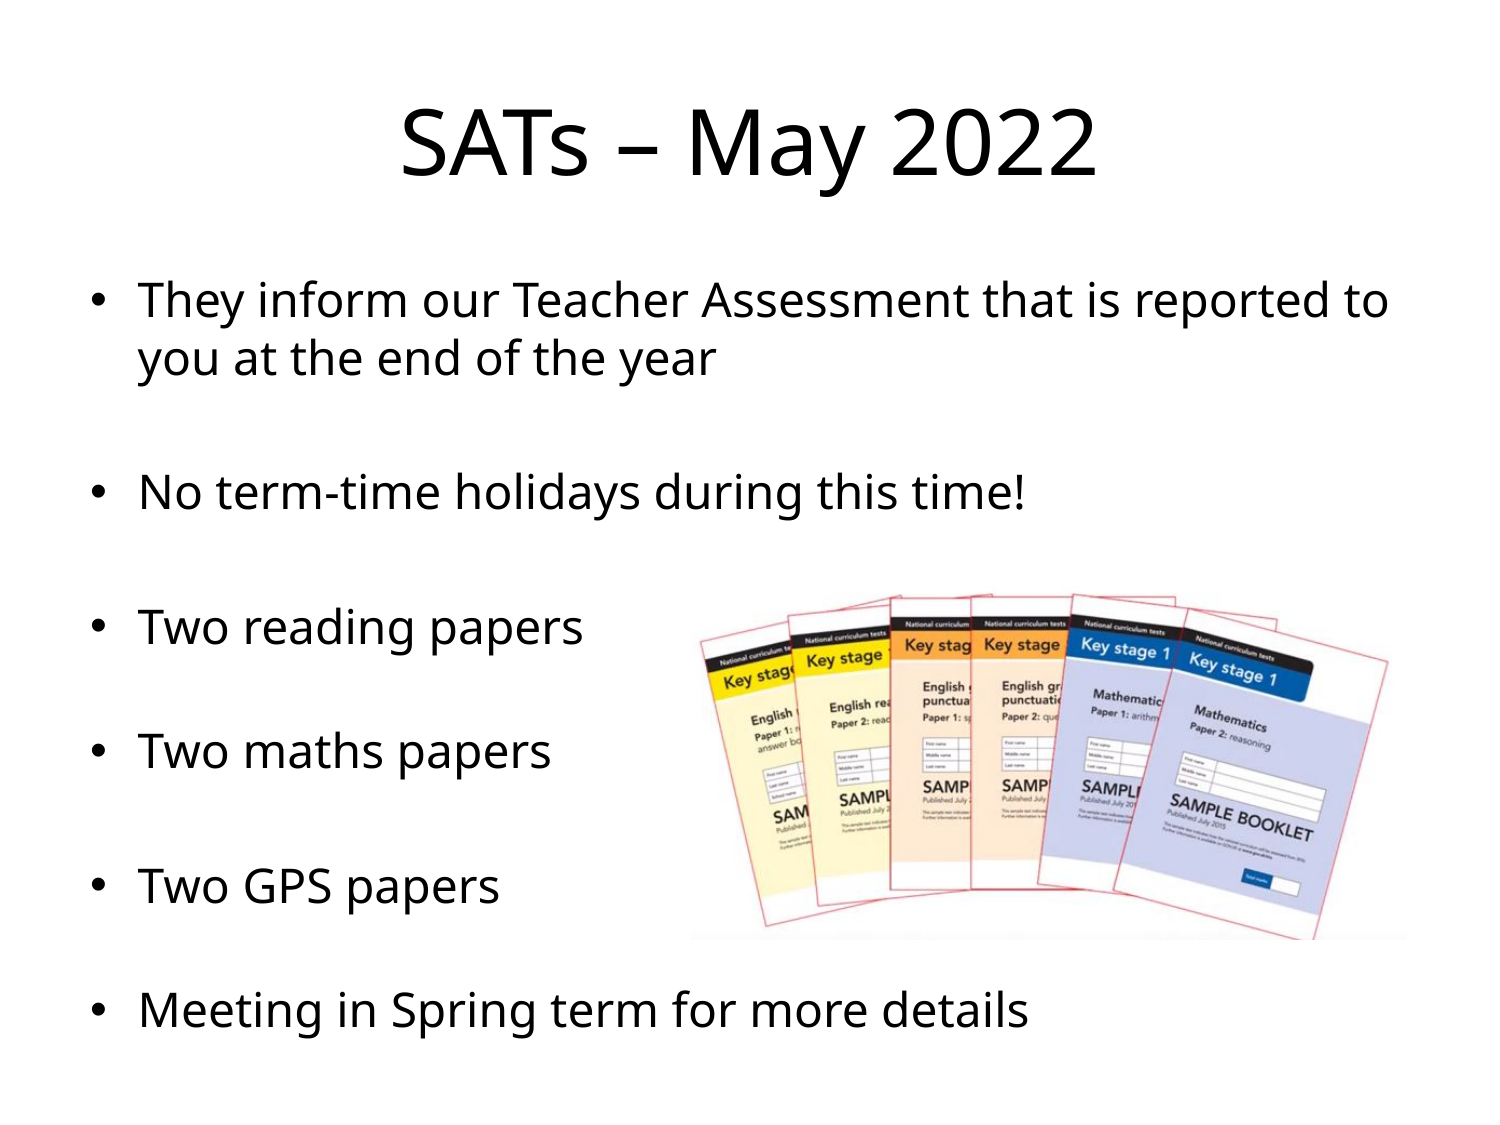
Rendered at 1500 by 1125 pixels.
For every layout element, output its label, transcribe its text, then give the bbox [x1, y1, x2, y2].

title SATs – May 2022 [75, 45, 1425, 233]
picture [690, 585, 1407, 940]
list They inform our Teacher Assessment that is reported to you at the end of the year No term-time holidays during this time! Two reading papers Two maths papers Two GPS papers Meeting in Spring term for more details [75, 262, 1425, 1047]
